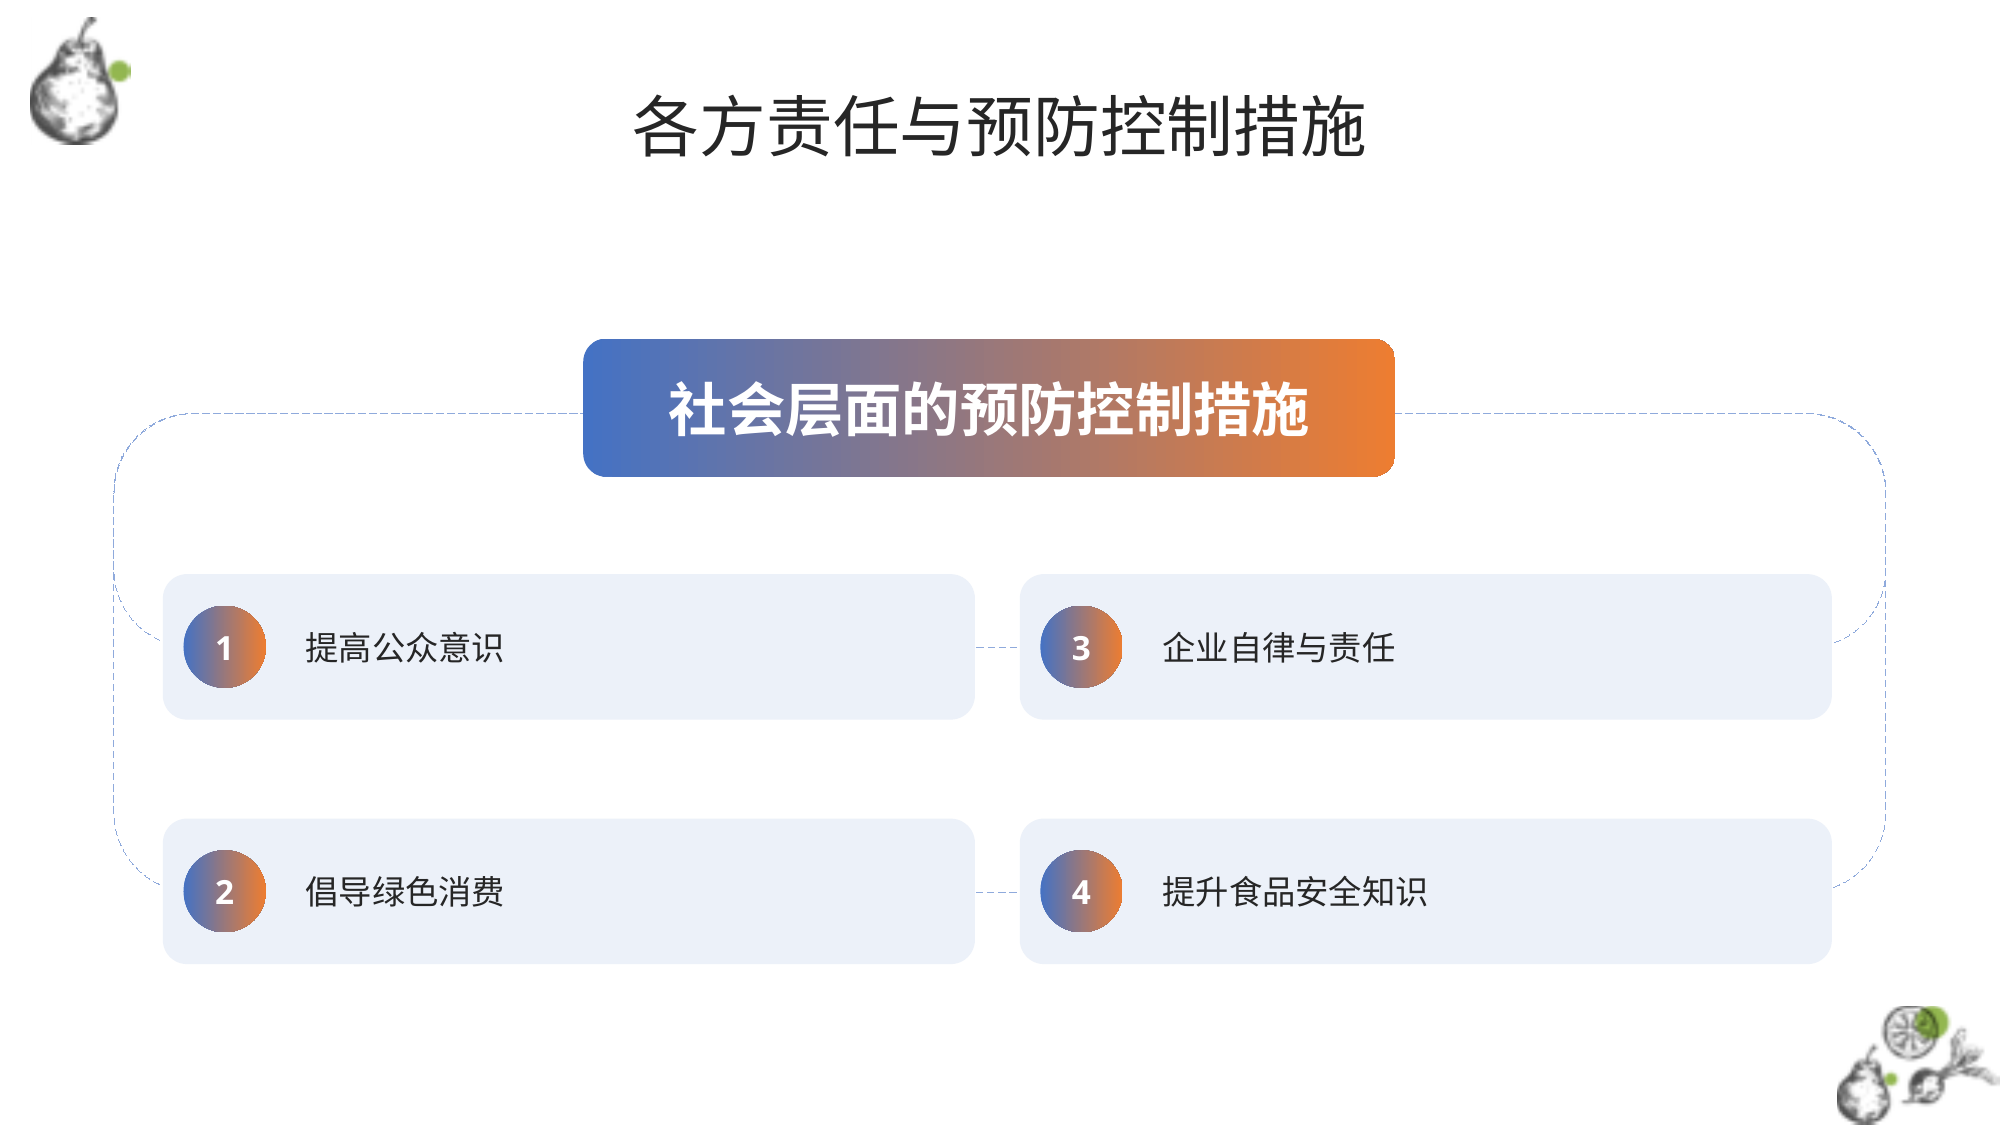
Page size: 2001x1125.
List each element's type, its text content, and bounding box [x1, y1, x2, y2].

text_box 企业自律与责任 [1018, 573, 1833, 721]
text_box 提高公众意识 [161, 573, 976, 721]
text_box 2 [182, 849, 267, 934]
text_box 4 [1039, 849, 1124, 934]
text_box [113, 413, 1886, 893]
text_box 提升食品安全知识 [1018, 817, 1833, 966]
text_box 倡导绿色消费 [161, 817, 976, 966]
picture [30, 17, 131, 145]
title 各方责任与预防控制措施 [114, 64, 1886, 195]
picture [1837, 1006, 2000, 1125]
text_box 社会层面的预防控制措施 [582, 337, 1397, 478]
text_box 1 [182, 604, 267, 689]
text_box 3 [1039, 604, 1124, 689]
